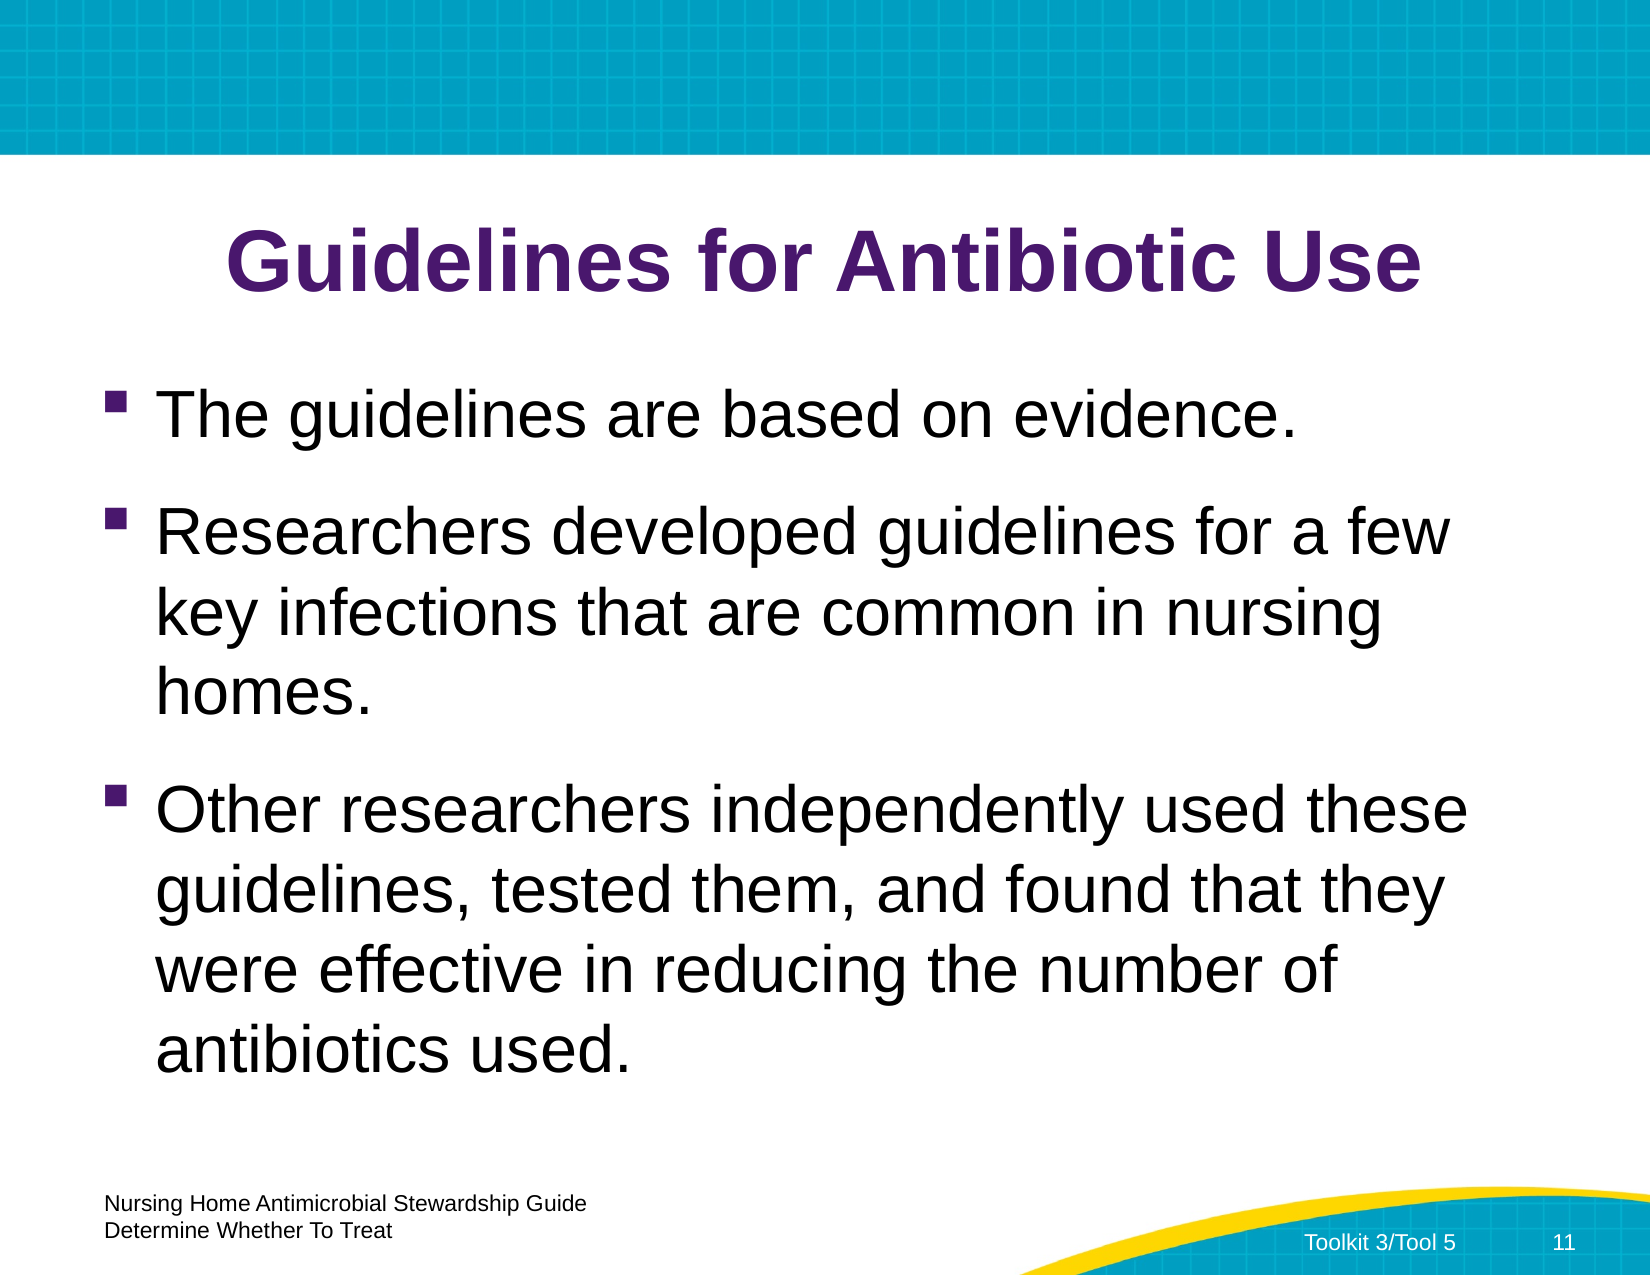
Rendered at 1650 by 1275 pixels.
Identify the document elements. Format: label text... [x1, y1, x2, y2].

slide_number Toolkit 3/Tool 5 11 [1287, 1207, 1598, 1275]
list The guidelines are based on evidence. Researchers developed guidelines for a few key infections that are common in nursing homes. Other researchers independently used these guidelines, tested them, and found that they were effective in reducing the number of antibiotics used. [82, 362, 1568, 1100]
footer Nursing Home Antimicrobial Stewardship Guide Determine Whether To Treat [87, 1181, 650, 1250]
title Guidelines for Antibiotic Use [82, 150, 1568, 362]
picture [0, 0, 1650, 1275]
